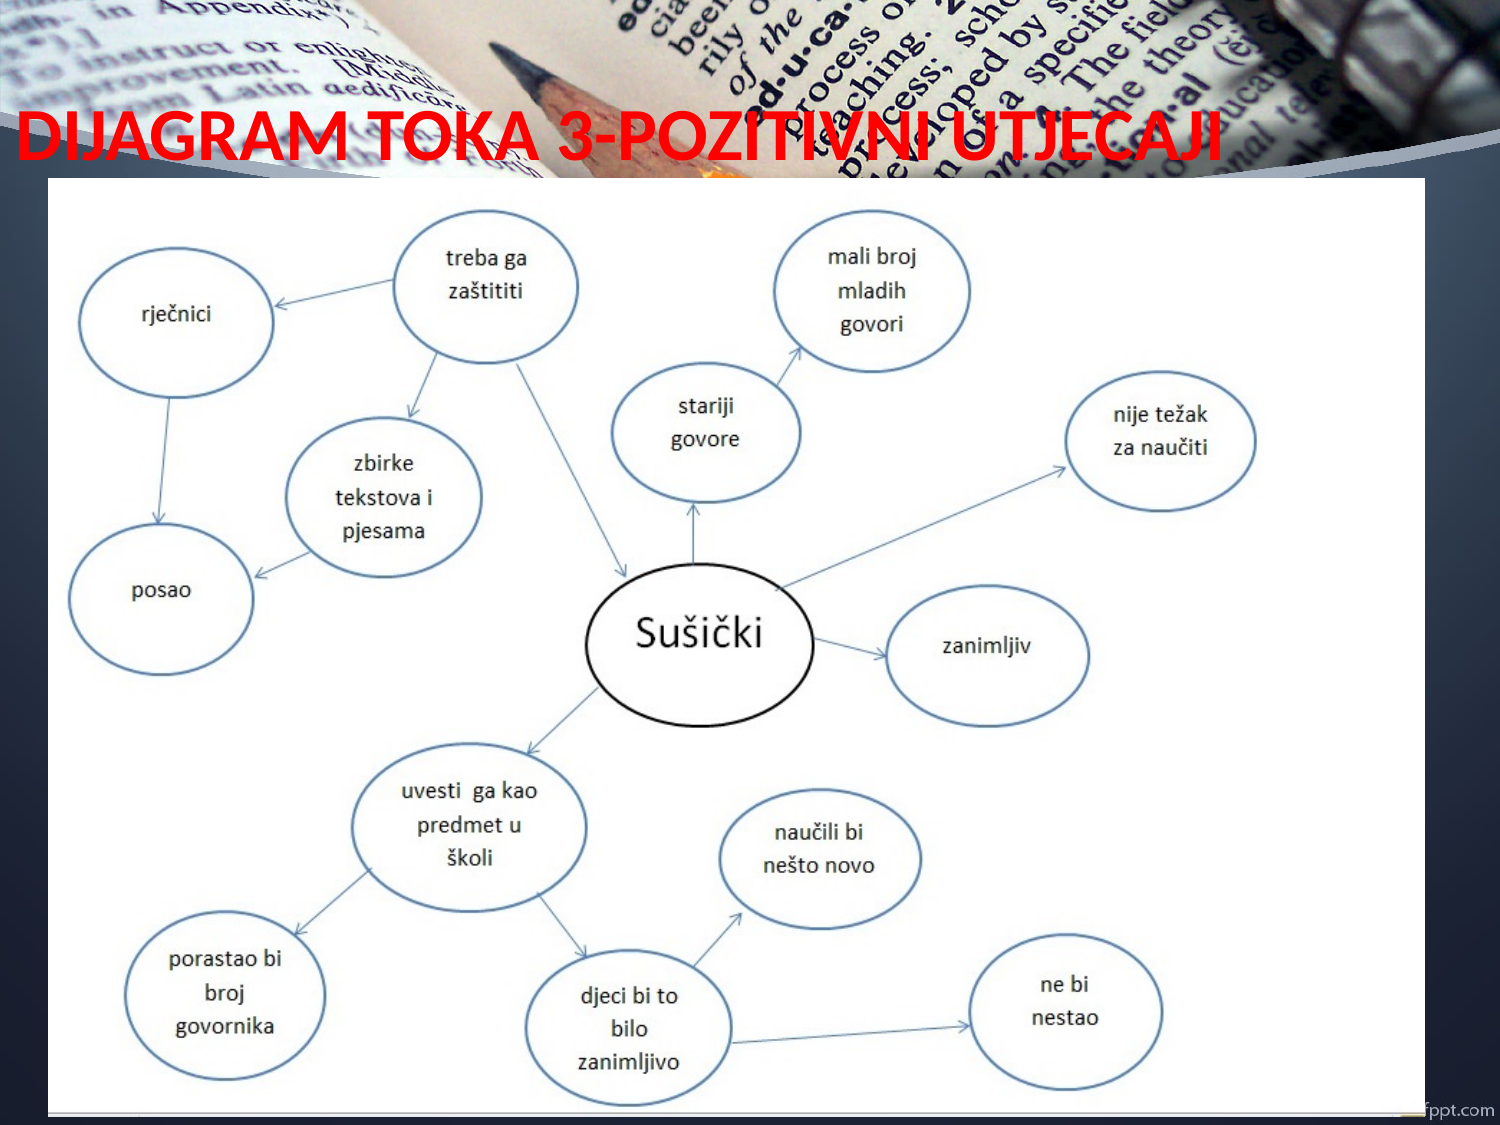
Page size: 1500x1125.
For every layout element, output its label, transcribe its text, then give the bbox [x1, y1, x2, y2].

picture [0, 0, 1500, 1125]
title DIJAGRAM TOKA 3-POZITIVNI UTJECAJI [0, 36, 1350, 224]
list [48, 178, 1426, 1118]
